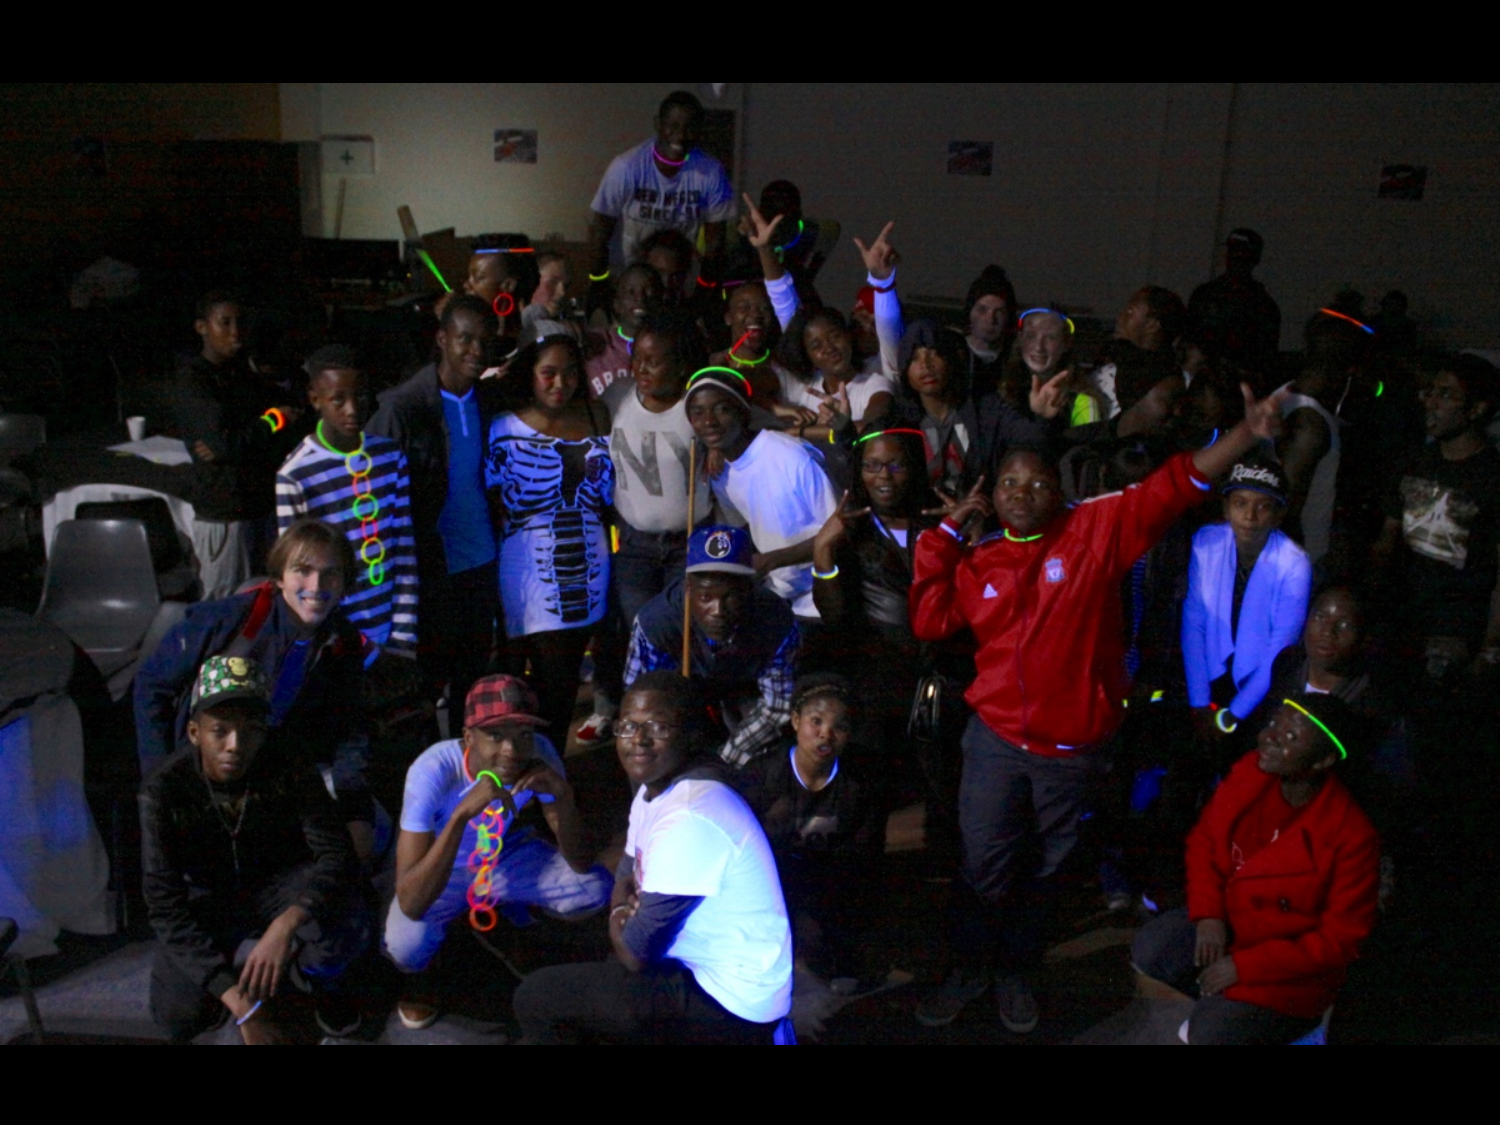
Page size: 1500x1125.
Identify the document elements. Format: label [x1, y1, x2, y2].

picture [0, 83, 1500, 1045]
